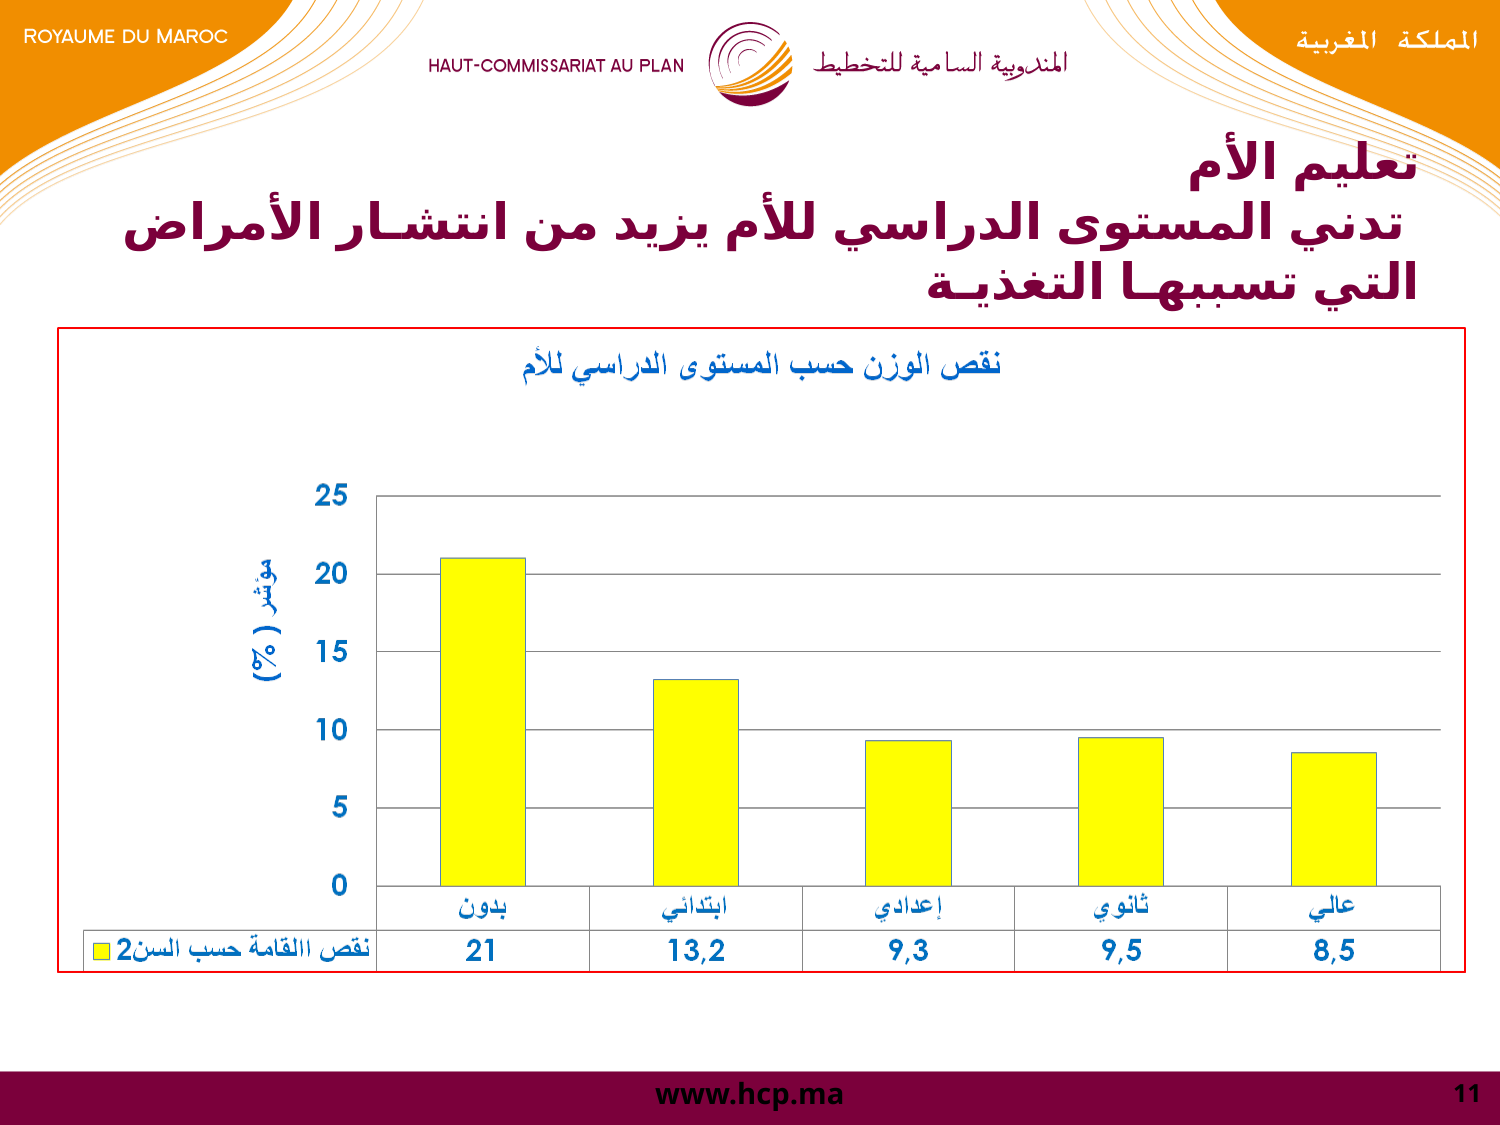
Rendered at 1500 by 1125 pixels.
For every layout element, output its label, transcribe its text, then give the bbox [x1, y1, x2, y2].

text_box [49, 320, 1474, 980]
title تعليم الأم تدني المستوى الدراسي للأم يزيد من انتشـار الأمراض التي تسببهـا التغذيـة [76, 125, 1436, 314]
picture [0, 0, 1500, 1125]
slide_number 11 [1269, 1068, 1497, 1122]
